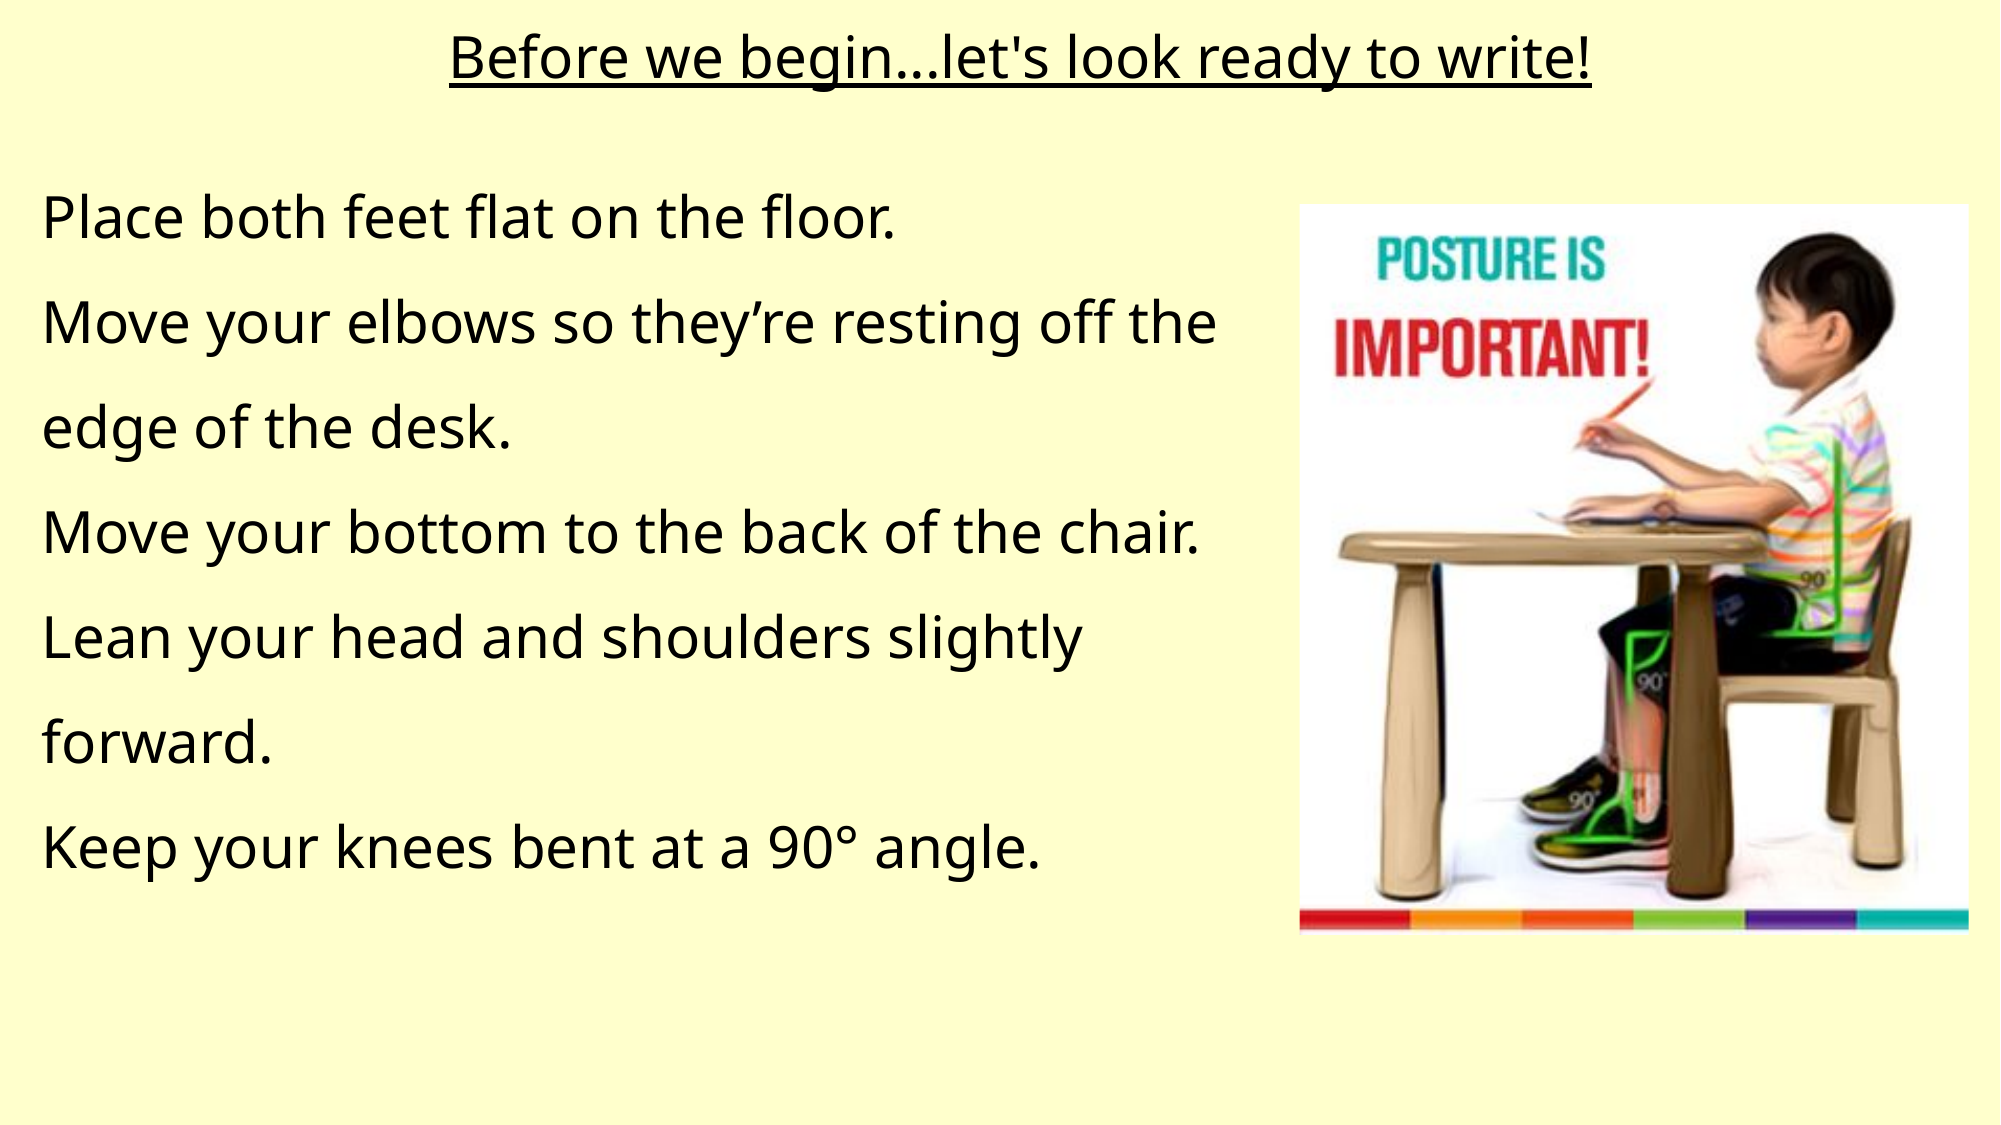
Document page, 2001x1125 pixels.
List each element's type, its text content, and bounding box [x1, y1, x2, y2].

title Before we begin...let's look ready to write! [88, 77, 1952, 133]
picture [1299, 204, 1969, 935]
text_box Place both feet flat on the floor. Move your elbows so they’re resting off the edge of the desk. Move your bottom to the back of the chair. Lean your head and shoulders slightly forward. Keep your knees bent at a 90° angle. [27, 138, 1300, 933]
